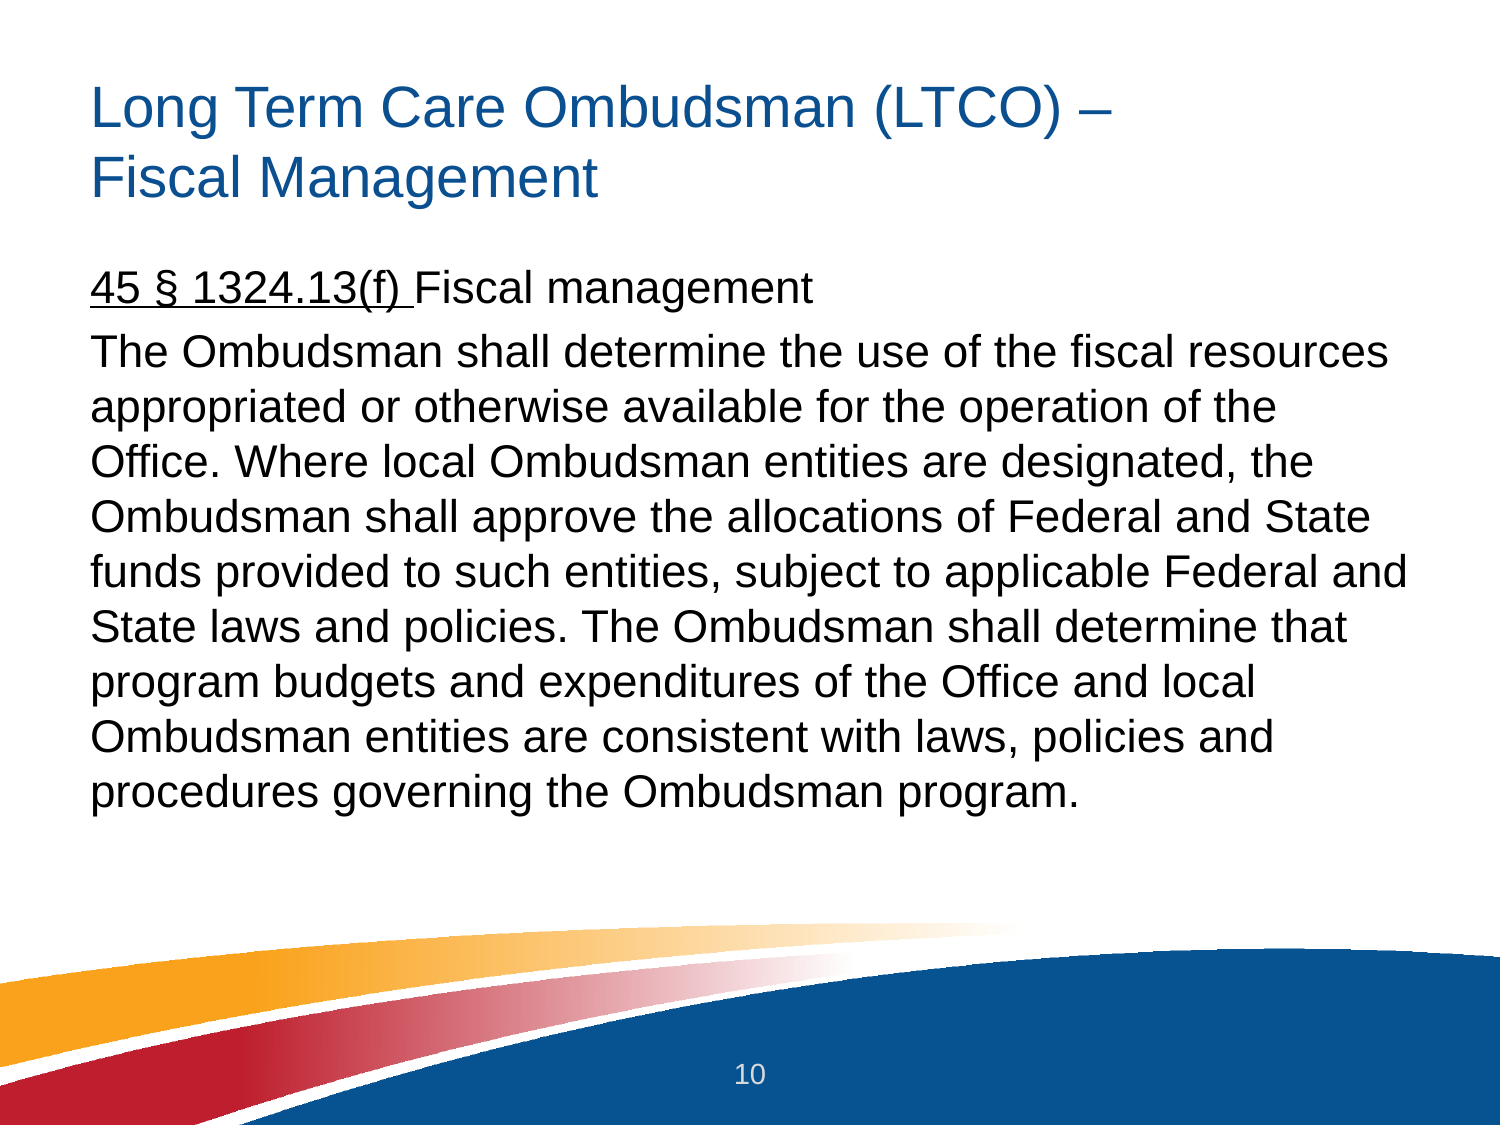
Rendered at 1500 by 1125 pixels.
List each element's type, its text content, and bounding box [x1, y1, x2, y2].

list 45 § 1324.13(f) Fiscal management The Ombudsman shall determine the use of the fiscal resources appropriated or otherwise available for the operation of the Office. Where local Ombudsman entities are designated, the Ombudsman shall approve the allocations of Federal and State funds provided to such entities, subject to applicable Federal and State laws and policies. The Ombudsman shall determine that program budgets and expenditures of the Office and local Ombudsman entities are consistent with laws, policies and procedures governing the Ombudsman program. [75, 249, 1425, 913]
picture [0, 887, 1500, 1125]
title Long Term Care Ombudsman (LTCO) – Fiscal Management [75, 45, 1438, 233]
slide_number 10 [575, 1042, 925, 1103]
